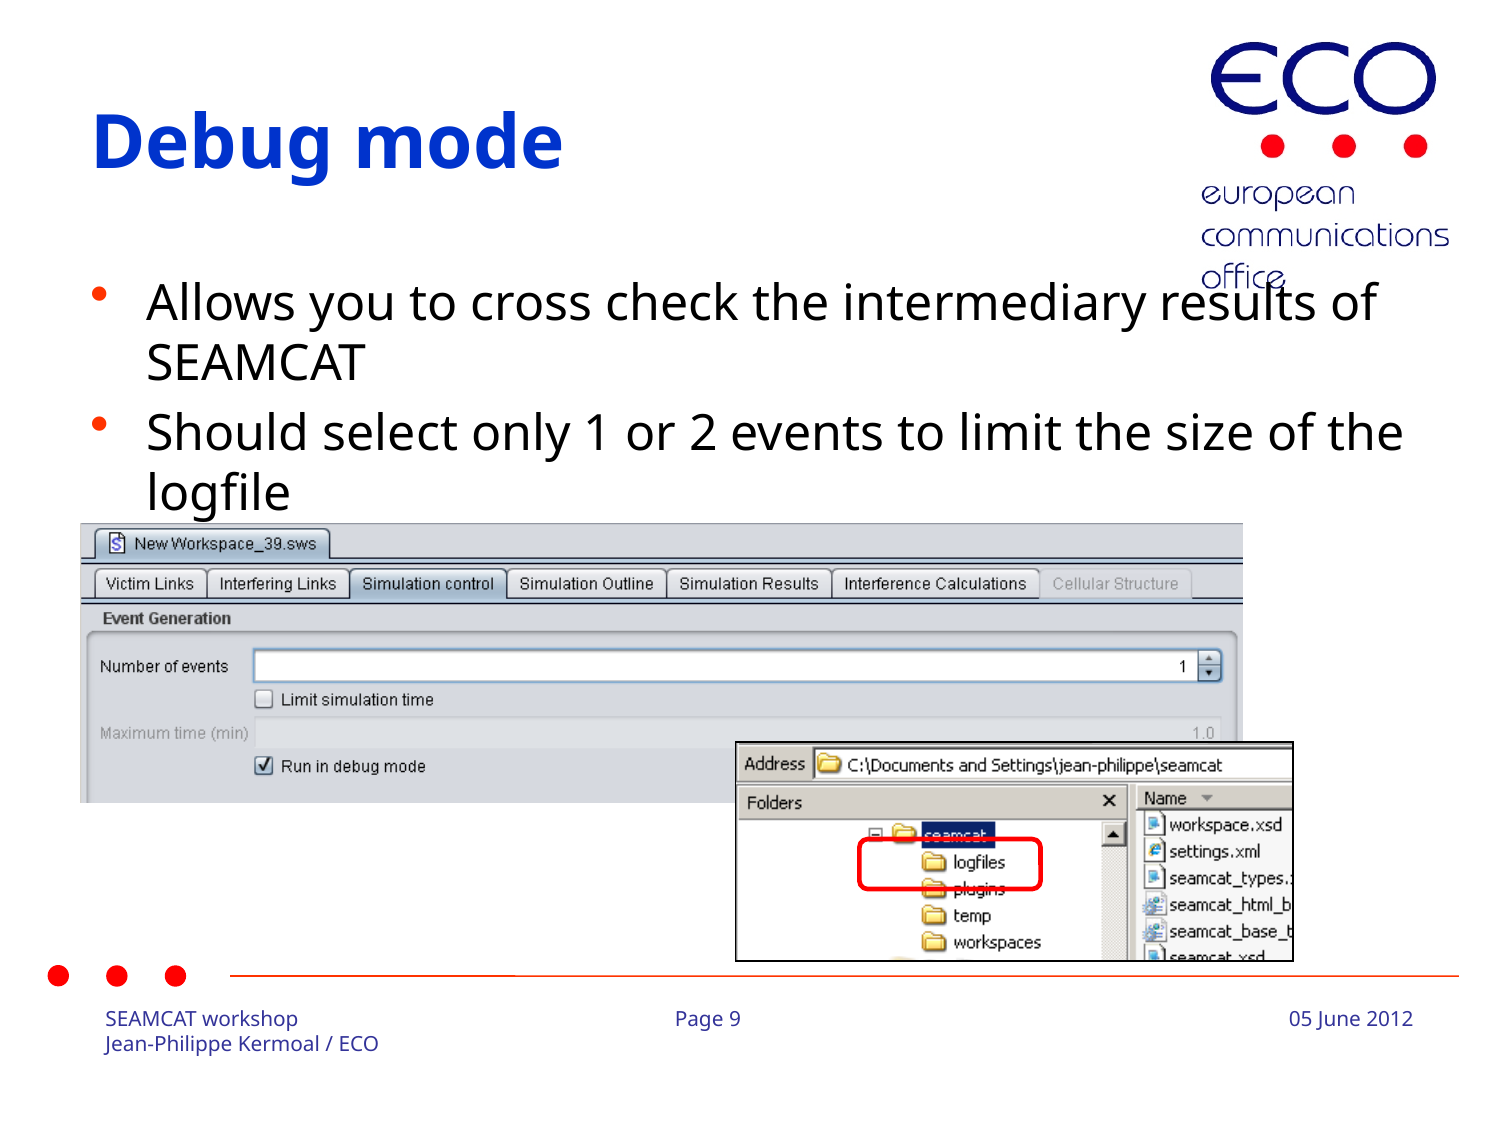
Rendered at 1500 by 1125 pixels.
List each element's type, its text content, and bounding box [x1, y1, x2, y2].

picture [1201, 41, 1449, 289]
picture [80, 523, 1293, 961]
list Allows you to cross check the intermediary results of SEAMCAT Should select only 1 or 2 events to limit the size of the logfile [75, 262, 1425, 965]
title Debug mode [75, 45, 1425, 233]
